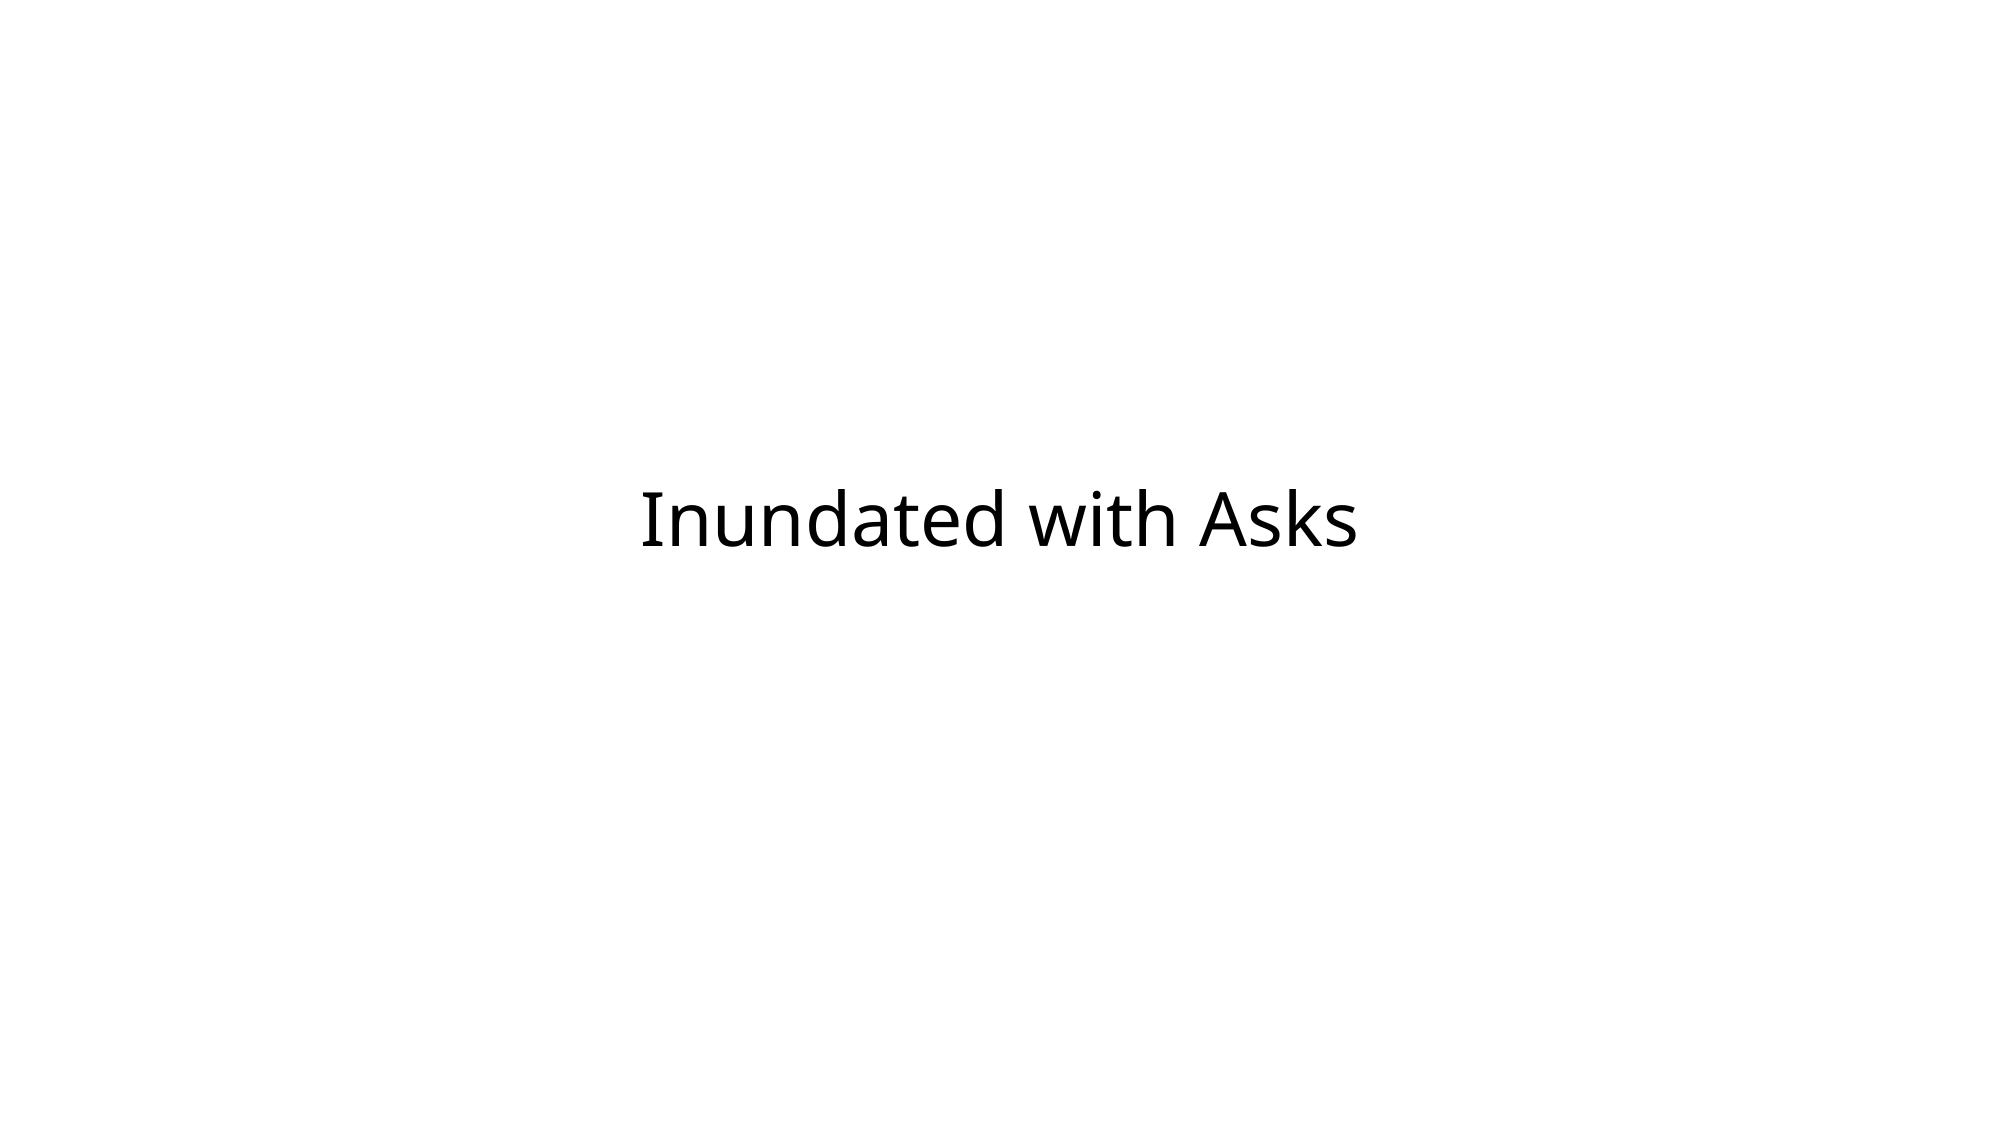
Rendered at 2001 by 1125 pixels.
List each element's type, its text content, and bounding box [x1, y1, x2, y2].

text_box Inundated with Asks [452, 463, 1548, 569]
